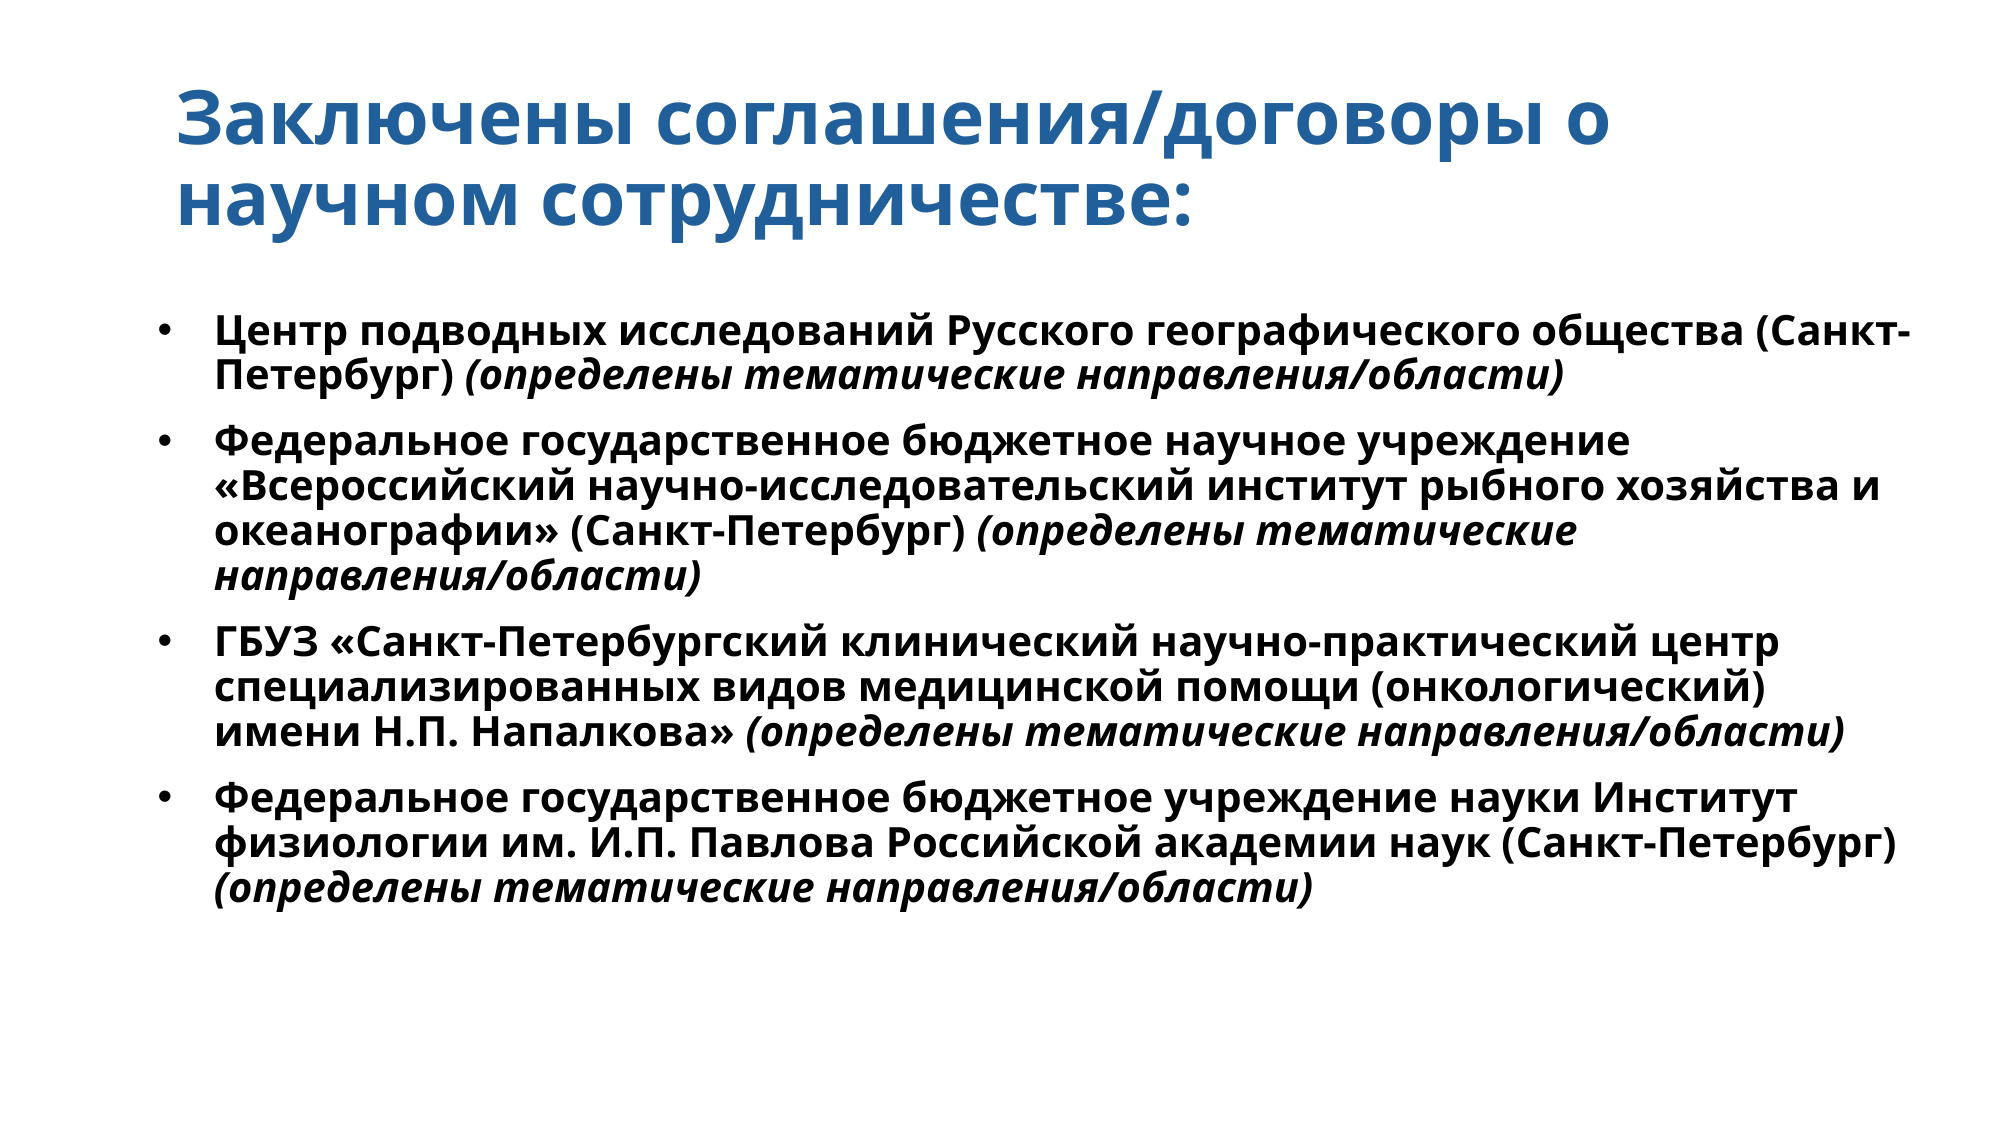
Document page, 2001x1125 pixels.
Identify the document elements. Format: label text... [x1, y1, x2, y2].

list Центр подводных исследований Русского географического общества (Санкт-Петербург) (определены тематические направления/области) Федеральное государственное бюджетное научное учреждение «Всероссийский научно-исследовательский институт рыбного хозяйства и океанографии» (Санкт-Петербург) (определены тематические направления/области) ГБУЗ «Санкт-Петербургский клинический научно-практический центр специализированных видов медицинской помощи (онкологический) имени Н.П. Напалкова» (определены тематические направления/области) Федеральное государственное бюджетное учреждение науки Институт физиологии им. И.П. Павлова Российской академии наук (Санкт-Петербург) (определены тематические направления/области) [142, 301, 1949, 1042]
title Заключены соглашения/договоры о научном сотрудничестве: [160, 81, 1931, 250]
